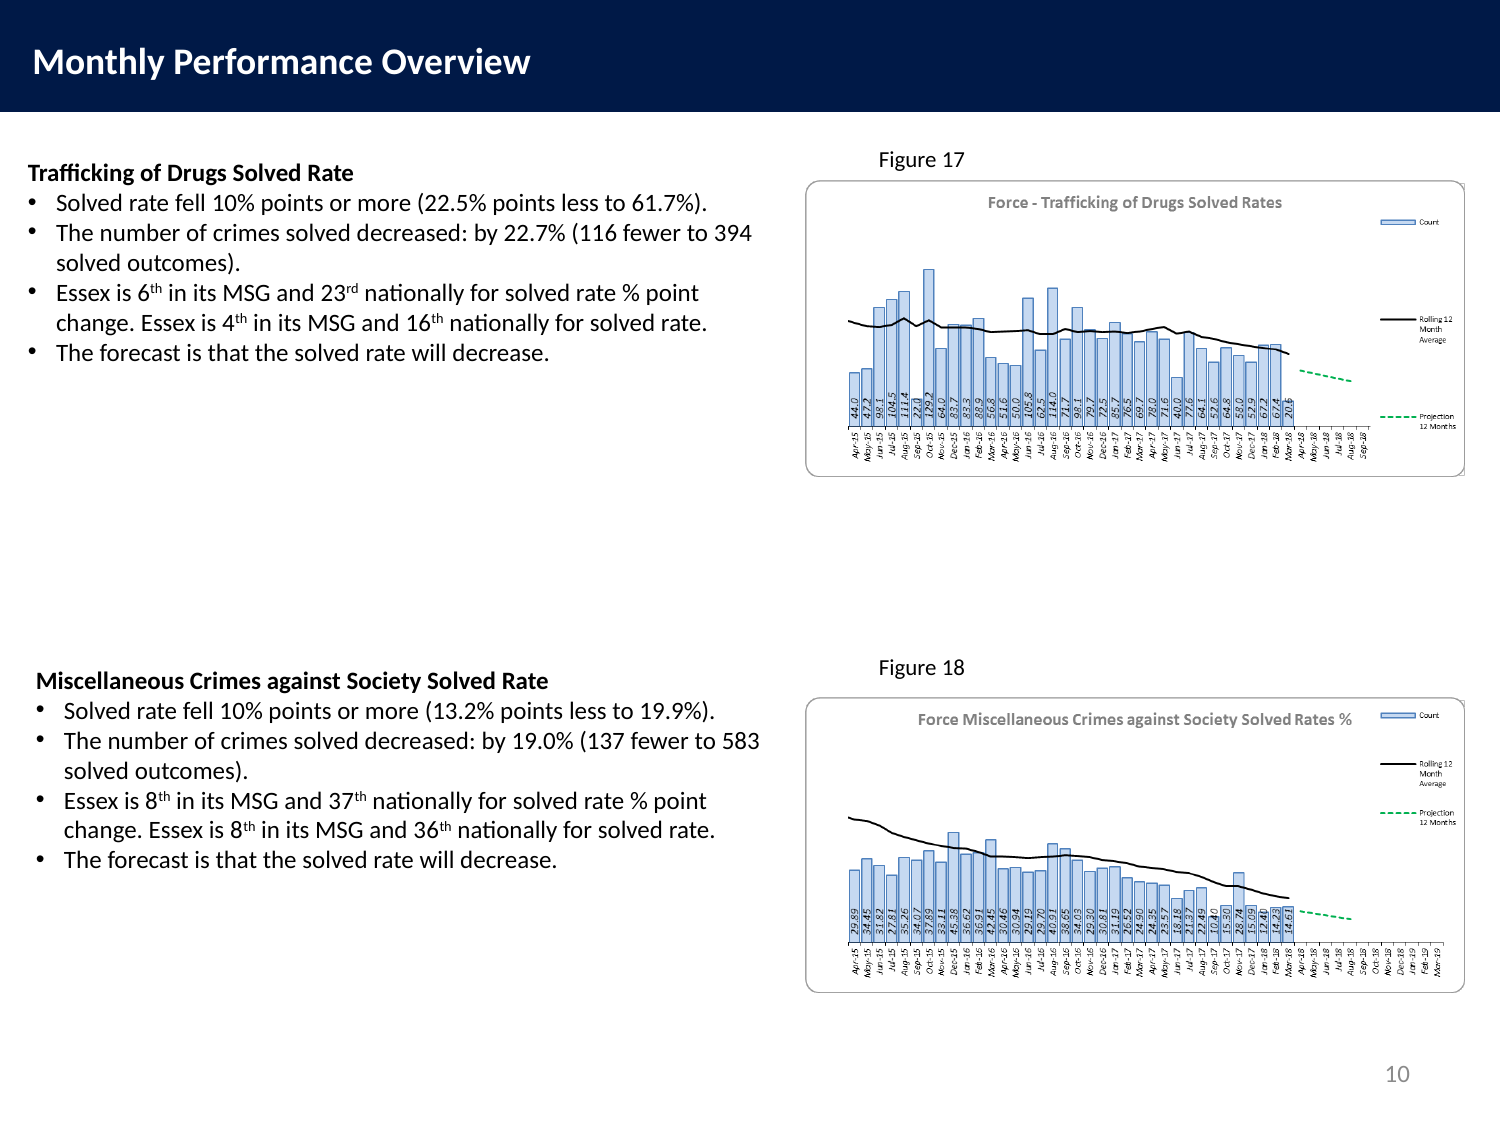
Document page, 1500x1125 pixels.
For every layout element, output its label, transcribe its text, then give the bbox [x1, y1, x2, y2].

slide_number 10 [1074, 1042, 1425, 1103]
text_box Trafficking of Drugs Solved Rate Solved rate fell 10% points or more (22.5% points less to 61.7%). The number of crimes solved decreased: by 22.7% (116 fewer to 394 solved outcomes). Essex is 6th in its MSG and 23rd nationally for solved rate % point change. Essex is 4th in its MSG and 16th nationally for solved rate. The forecast is that the solved rate will decrease. [13, 149, 798, 434]
text_box Miscellaneous Crimes against Society Solved Rate Solved rate fell 10% points or more (13.2% points less to 19.9%). The number of crimes solved decreased: by 19.0% (137 fewer to 583 solved outcomes). Essex is 8th in its MSG and 37th nationally for solved rate % point change. Essex is 8th in its MSG and 36th nationally for solved rate. The forecast is that the solved rate will decrease. [21, 656, 806, 942]
picture [805, 180, 1465, 477]
text_box Monthly Performance Overview [17, 29, 1199, 90]
picture [805, 696, 1465, 993]
text_box Figure 17 [820, 137, 1024, 179]
text_box Figure 18 [820, 645, 1024, 688]
text_box [0, 0, 1500, 114]
